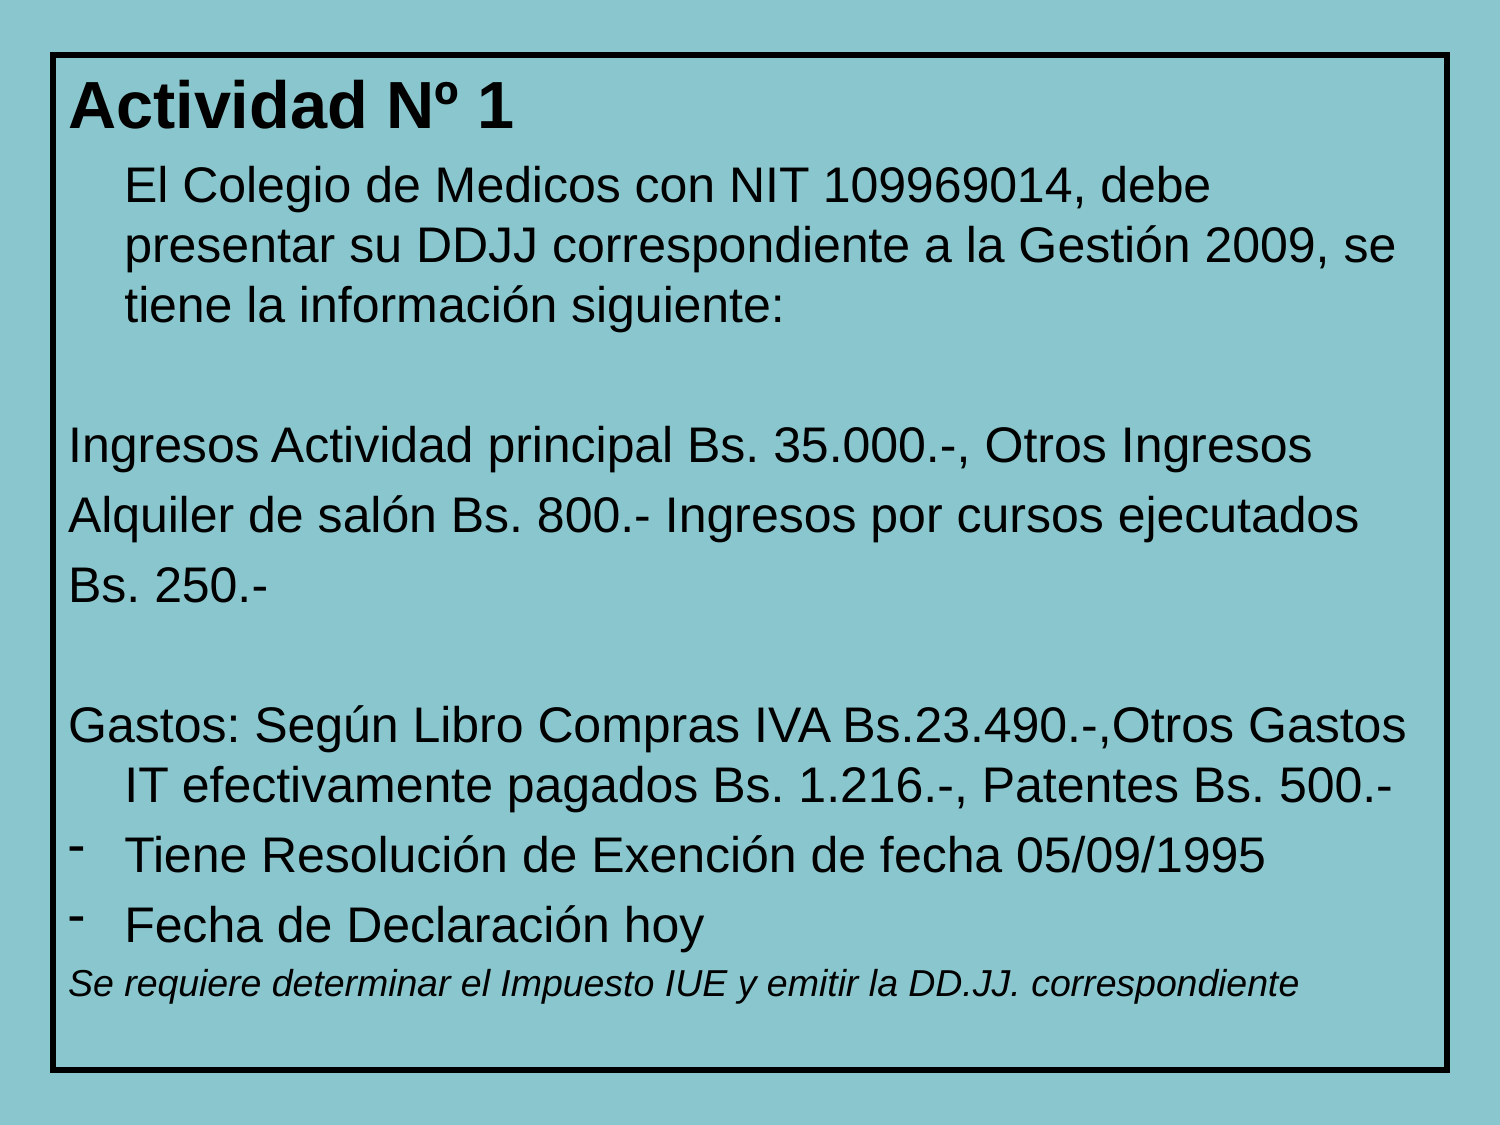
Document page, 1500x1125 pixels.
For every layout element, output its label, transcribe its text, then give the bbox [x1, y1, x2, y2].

list Actividad Nº 1 El Colegio de Medicos con NIT 109969014, debe presentar su DDJJ correspondiente a la Gestión 2009, se tiene la información siguiente: Ingresos Actividad principal Bs. 35.000.-, Otros Ingresos Alquiler de salón Bs. 800.- Ingresos por cursos ejecutados Bs. 250.- Gastos: Según Libro Compras IVA Bs.23.490.-,Otros Gastos IT efectivamente pagados Bs. 1.216.-, Patentes Bs. 500.- Tiene Resolución de Exención de fecha 05/09/1995 Fecha de Declaración hoy Se requiere determinar el Impuesto IUE y emitir la DD.JJ. correspondiente [52, 54, 1448, 1071]
